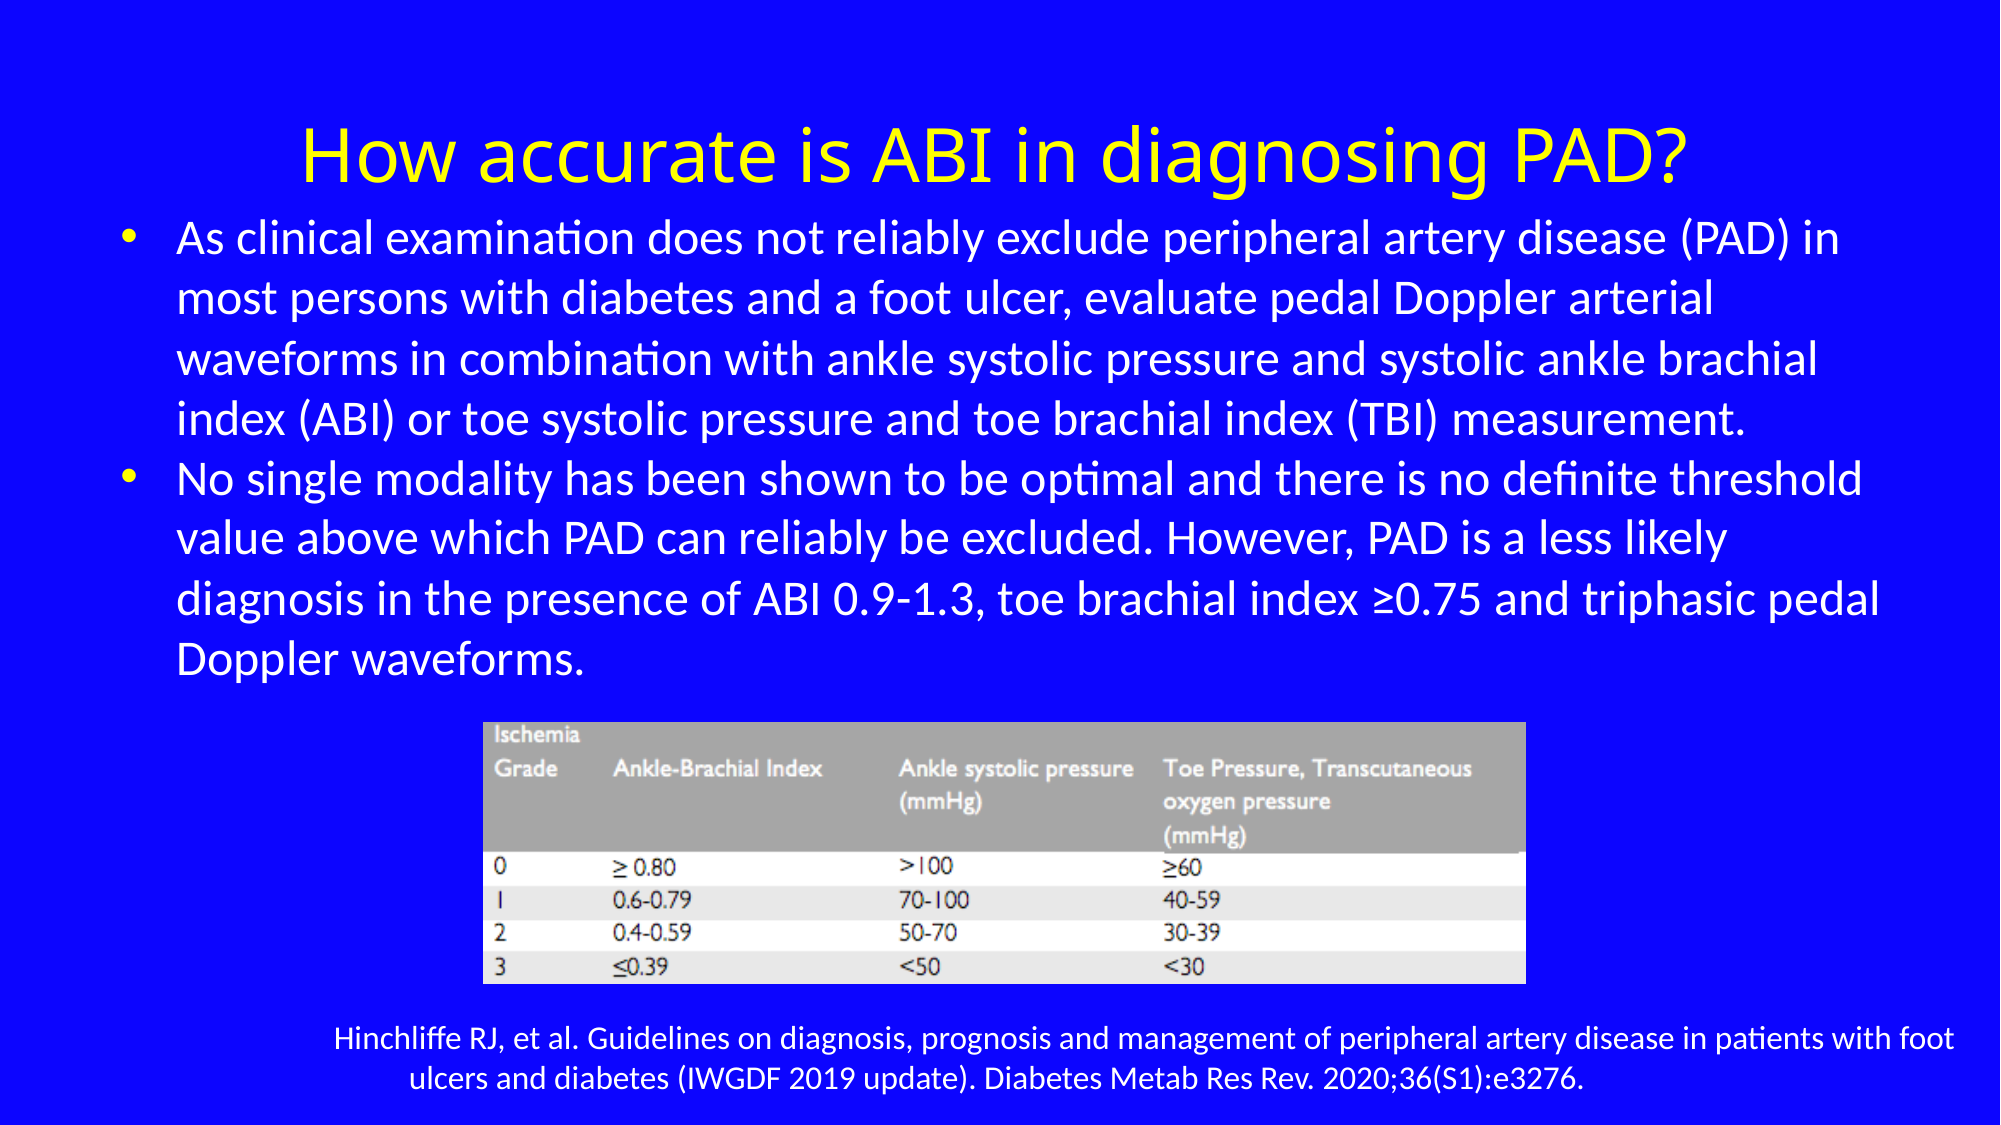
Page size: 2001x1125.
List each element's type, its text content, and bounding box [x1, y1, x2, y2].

text_box Hinchliffe RJ, et al. Guidelines on diagnosis, prognosis and management of peripheral artery disease in patients with foot ulcers and diabetes (IWGDF 2019 update). Diabetes Metab Res Rev. 2020;36(S1):e3276. [318, 1008, 2000, 1104]
title How accurate is ABI in diagnosing PAD? [127, 63, 1881, 197]
text_box As clinical examination does not reliably exclude peripheral artery disease (PAD) in most persons with diabetes and a foot ulcer, evaluate pedal Doppler arterial waveforms in combination with ankle systolic pressure and systolic ankle brachial index (ABI) or toe systolic pressure and toe brachial index (TBI) measurement. No single modality has been shown to be optimal and there is no definite threshold value above which PAD can reliably be excluded. However, PAD is a less likely diagnosis in the presence of ABI 0.9-1.3, toe brachial index ≥0.75 and triphasic pedal Doppler waveforms. [105, 197, 1903, 693]
picture [483, 722, 1526, 984]
